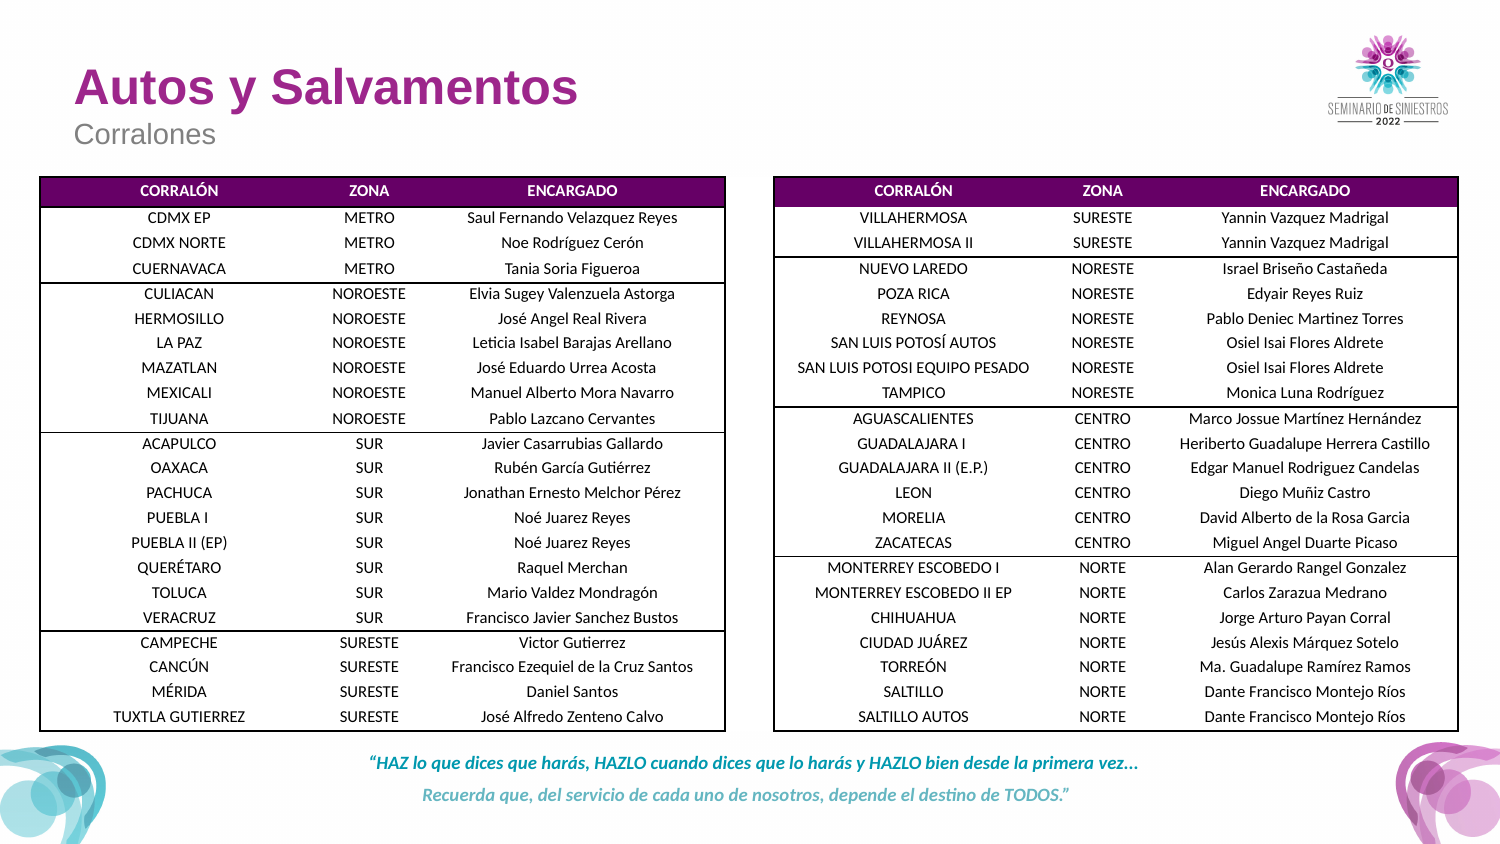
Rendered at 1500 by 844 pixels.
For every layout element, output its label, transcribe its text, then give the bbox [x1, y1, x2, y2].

table_cell NOROESTE [319, 381, 420, 407]
table_cell SUR [319, 482, 420, 506]
table_cell Diego Muñiz Castro [1153, 482, 1457, 506]
table_cell CENTRO [1053, 506, 1153, 531]
table_cell SALTILLO [775, 680, 1053, 705]
table_cell SURESTE [319, 680, 420, 705]
table_cell CUERNAVACA [41, 257, 319, 282]
table_cell Marco Jossue Martínez Hernández [1153, 408, 1457, 432]
table_cell PACHUCA [41, 482, 319, 506]
table_cell GUADALAJARA II (E.P.) [775, 457, 1053, 482]
table_cell [726, 680, 773, 705]
table_cell SURESTE [319, 705, 420, 730]
table_cell VILLAHERMOSA [775, 207, 1053, 231]
table_cell Miguel Angel Duarte Picaso [1153, 531, 1457, 556]
table_cell Alan Gerardo Rangel Gonzalez [1153, 557, 1457, 581]
table_cell Dante Francisco Montejo Ríos [1153, 680, 1457, 705]
table_header ENCARGADO [420, 178, 724, 206]
table_cell METRO [319, 208, 420, 231]
table_cell Yannin Vazquez Madrigal [1153, 207, 1457, 231]
table_cell Saul Fernando Velazquez Reyes [420, 208, 724, 231]
table_cell Noé Juarez Reyes [420, 506, 724, 531]
table_cell [726, 457, 773, 482]
table_cell GUADALAJARA I [775, 432, 1053, 457]
table_cell [726, 332, 773, 356]
table_cell NORTE [1053, 581, 1153, 606]
table_cell NORTE [1053, 705, 1153, 730]
table_cell TAMPICO [775, 381, 1053, 406]
table_cell CDMX NORTE [41, 231, 319, 257]
table_header CORRALÓN [775, 178, 1053, 207]
table_cell SUR [319, 606, 420, 630]
table_cell MEXICALI [41, 381, 319, 407]
table_cell NOROESTE [319, 307, 420, 332]
table_cell Javier Casarrubias Gallardo [420, 433, 724, 457]
table_cell AGUASCALIENTES [775, 408, 1053, 432]
table_header CORRALÓN [41, 178, 319, 206]
table_cell NORTE [1053, 680, 1153, 705]
table_cell Manuel Alberto Mora Navarro [420, 381, 724, 407]
table_cell [726, 606, 773, 631]
table_cell SURESTE [319, 632, 420, 656]
text_box Corralones [67, 112, 513, 154]
table_cell PUEBLA I [41, 506, 319, 531]
table_cell CENTRO [1053, 482, 1153, 506]
table_cell [726, 482, 773, 506]
table_cell Jesús Alexis Márquez Sotelo [1153, 631, 1457, 656]
table_cell Carlos Zarazua Medrano [1153, 581, 1457, 606]
table_cell [726, 556, 773, 581]
table_cell CULIACAN [41, 284, 319, 307]
table_cell NOROESTE [319, 332, 420, 356]
table_cell NORESTE [1053, 258, 1153, 283]
table_cell [726, 705, 773, 731]
table_cell NORESTE [1053, 307, 1153, 332]
table_cell SUR [319, 457, 420, 482]
table_cell LA PAZ [41, 332, 319, 356]
table_header [726, 177, 773, 207]
table_cell MONTERREY ESCOBEDO I [775, 557, 1053, 581]
table_cell NOROESTE [319, 356, 420, 381]
table_cell VERACRUZ [41, 606, 319, 630]
table_cell CAMPECHE [41, 632, 319, 656]
table_cell CENTRO [1053, 531, 1153, 556]
table_cell [726, 631, 773, 656]
table_cell CANCÚN [41, 656, 319, 680]
table_cell SUR [319, 433, 420, 457]
table_cell [726, 356, 773, 381]
table_cell NOROESTE [319, 284, 420, 307]
text_box Autos y Salvamentos [67, 56, 625, 113]
table_cell Noe Rodríguez Cerón [420, 231, 724, 257]
table_cell CENTRO [1053, 457, 1153, 482]
table_cell Israel Briseño Castañeda [1153, 258, 1457, 283]
table_cell CENTRO [1053, 432, 1153, 457]
table_cell [726, 581, 773, 606]
table_cell ACAPULCO [41, 433, 319, 457]
table_cell POZA RICA [775, 283, 1053, 307]
table_cell TIJUANA [41, 407, 319, 432]
table_cell SURESTE [1053, 207, 1153, 231]
table_cell Jorge Arturo Payan Corral [1153, 606, 1457, 631]
table_cell [726, 307, 773, 332]
table_cell Pablo Lazcano Cervantes [420, 407, 724, 432]
table_cell TORREÓN [775, 656, 1053, 680]
table_cell SUR [319, 531, 420, 556]
table_cell Edgar Manuel Rodriguez Candelas [1153, 457, 1457, 482]
table_cell METRO [319, 257, 420, 282]
table_cell SUR [319, 556, 420, 581]
table_cell ZACATECAS [775, 531, 1053, 556]
table_cell MONTERREY ESCOBEDO II EP [775, 581, 1053, 606]
table_cell Jonathan Ernesto Melchor Pérez [420, 482, 724, 506]
table_cell OAXACA [41, 457, 319, 482]
table_cell [726, 231, 773, 257]
table_cell [726, 283, 773, 307]
table_cell Leticia Isabel Barajas Arellano [420, 332, 724, 356]
table_cell [726, 656, 773, 680]
table_cell [726, 207, 773, 231]
table_cell NORESTE [1053, 356, 1153, 381]
table_cell CDMX EP [41, 208, 319, 231]
table_cell HERMOSILLO [41, 307, 319, 332]
table_cell TUXTLA GUTIERREZ [41, 705, 319, 730]
table_cell MAZATLAN [41, 356, 319, 381]
table_cell SURESTE [319, 656, 420, 680]
text_box “HAZ lo que dices que harás, HAZLO cuando dices que lo harás y HAZLO bien desde la primera vez... [353, 743, 1154, 777]
table_cell METRO [319, 231, 420, 257]
table_cell Dante Francisco Montejo Ríos [1153, 705, 1457, 730]
table_cell [726, 506, 773, 531]
table_cell Elvia Sugey Valenzuela Astorga [420, 284, 724, 307]
table_cell Raquel Merchan [420, 556, 724, 581]
table_cell CIUDAD JUÁREZ [775, 631, 1053, 656]
table_cell SAN LUIS POTOSI EQUIPO PESADO [775, 356, 1053, 381]
table_cell CENTRO [1053, 408, 1153, 432]
table_cell David Alberto de la Rosa Garcia [1153, 506, 1457, 531]
table_cell NORTE [1053, 606, 1153, 631]
table_cell José Angel Real Rivera [420, 307, 724, 332]
table_cell Noé Juarez Reyes [420, 531, 724, 556]
table_cell CHIHUAHUA [775, 606, 1053, 631]
table_cell Monica Luna Rodríguez [1153, 381, 1457, 406]
table_cell [726, 531, 773, 556]
table_cell José Eduardo Urrea Acosta [420, 356, 724, 381]
table_cell Tania Soria Figueroa [420, 257, 724, 282]
table_cell MORELIA [775, 506, 1053, 531]
table_cell Pablo Deniec Martinez Torres [1153, 307, 1457, 332]
table_cell Francisco Javier Sanchez Bustos [420, 606, 724, 630]
table_cell NORTE [1053, 656, 1153, 680]
table_cell VILLAHERMOSA II [775, 231, 1053, 256]
table_header ZONA [1053, 178, 1153, 207]
table_cell José Alfredo Zenteno Calvo [420, 705, 724, 730]
table_cell Edyair Reyes Ruiz [1153, 283, 1457, 307]
table_cell NORESTE [1053, 283, 1153, 307]
table_cell TOLUCA [41, 581, 319, 606]
table_cell [726, 407, 773, 432]
table_cell Mario Valdez Mondragón [420, 581, 724, 606]
table_cell LEON [775, 482, 1053, 506]
table_cell NOROESTE [319, 407, 420, 432]
table_cell Daniel Santos [420, 680, 724, 705]
text_box Recuerda que, del servicio de cada uno de nosotros, depende el destino de TODOS.” [346, 774, 1147, 825]
table_cell Ma. Guadalupe Ramírez Ramos [1153, 656, 1457, 680]
table_cell MÉRIDA [41, 680, 319, 705]
table_cell [726, 381, 773, 407]
table_cell NUEVO LAREDO [775, 258, 1053, 283]
table_cell SURESTE [1053, 231, 1153, 256]
table_cell Rubén García Gutiérrez [420, 457, 724, 482]
table_cell PUEBLA II (EP) [41, 531, 319, 556]
table_cell NORTE [1053, 631, 1153, 656]
table_cell Yannin Vazquez Madrigal [1153, 231, 1457, 256]
table_cell SAN LUIS POTOSÍ AUTOS [775, 332, 1053, 356]
table_cell [726, 432, 773, 457]
table_cell SUR [319, 506, 420, 531]
picture [0, 0, 1500, 844]
table_cell NORTE [1053, 557, 1153, 581]
table_cell REYNOSA [775, 307, 1053, 332]
table_cell NORESTE [1053, 381, 1153, 406]
table_cell Victor Gutierrez [420, 632, 724, 656]
table_cell [726, 257, 773, 283]
table_cell Osiel Isai Flores Aldrete [1153, 356, 1457, 381]
table_header ENCARGADO [1153, 178, 1457, 207]
table_cell NORESTE [1053, 332, 1153, 356]
table_cell SUR [319, 581, 420, 606]
table_cell SALTILLO AUTOS [775, 705, 1053, 730]
table_cell Osiel Isai Flores Aldrete [1153, 332, 1457, 356]
table_cell Heriberto Guadalupe Herrera Castillo [1153, 432, 1457, 457]
table_cell QUERÉTARO [41, 556, 319, 581]
table_header ZONA [319, 178, 420, 206]
table_cell Francisco Ezequiel de la Cruz Santos [420, 656, 724, 680]
